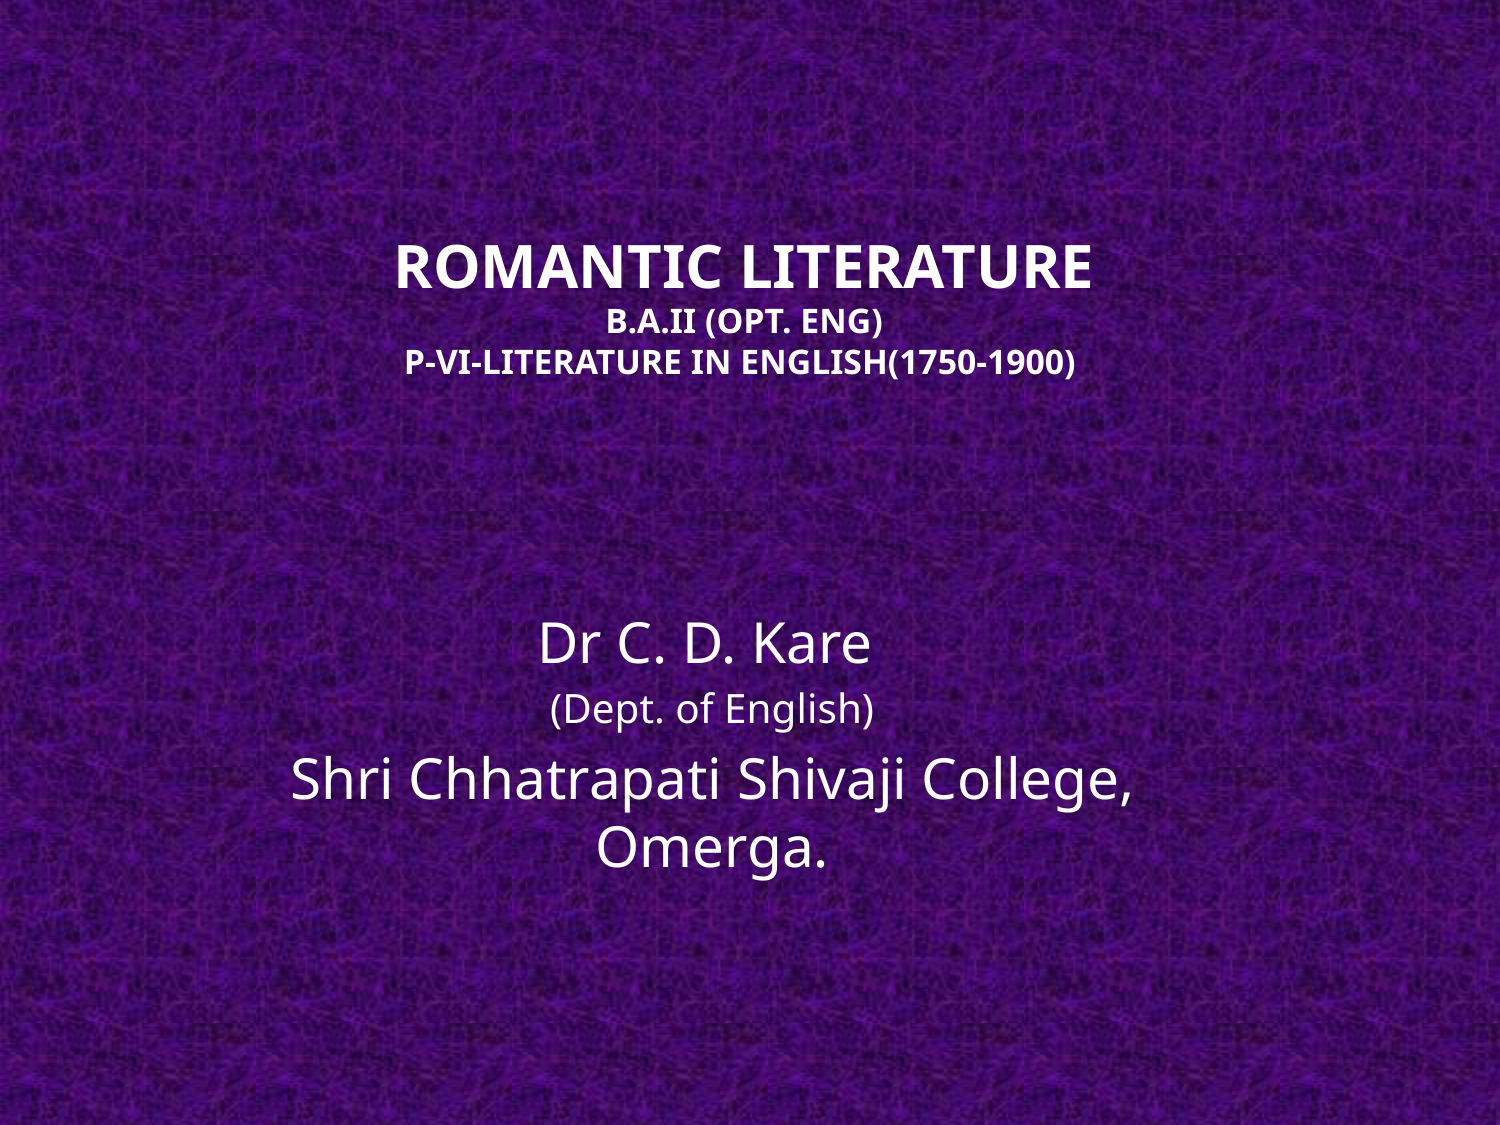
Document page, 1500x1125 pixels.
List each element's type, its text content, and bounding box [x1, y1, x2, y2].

picture [0, 0, 1500, 1125]
title Romantic Literature B.A.II (Opt. Eng) P-VI-Literature in English(1750-1900) [69, 224, 1420, 525]
subtitle Dr C. D. Kare (Dept. of English) Shri Chhatrapati Shivaji College, Omerga. [187, 600, 1238, 888]
